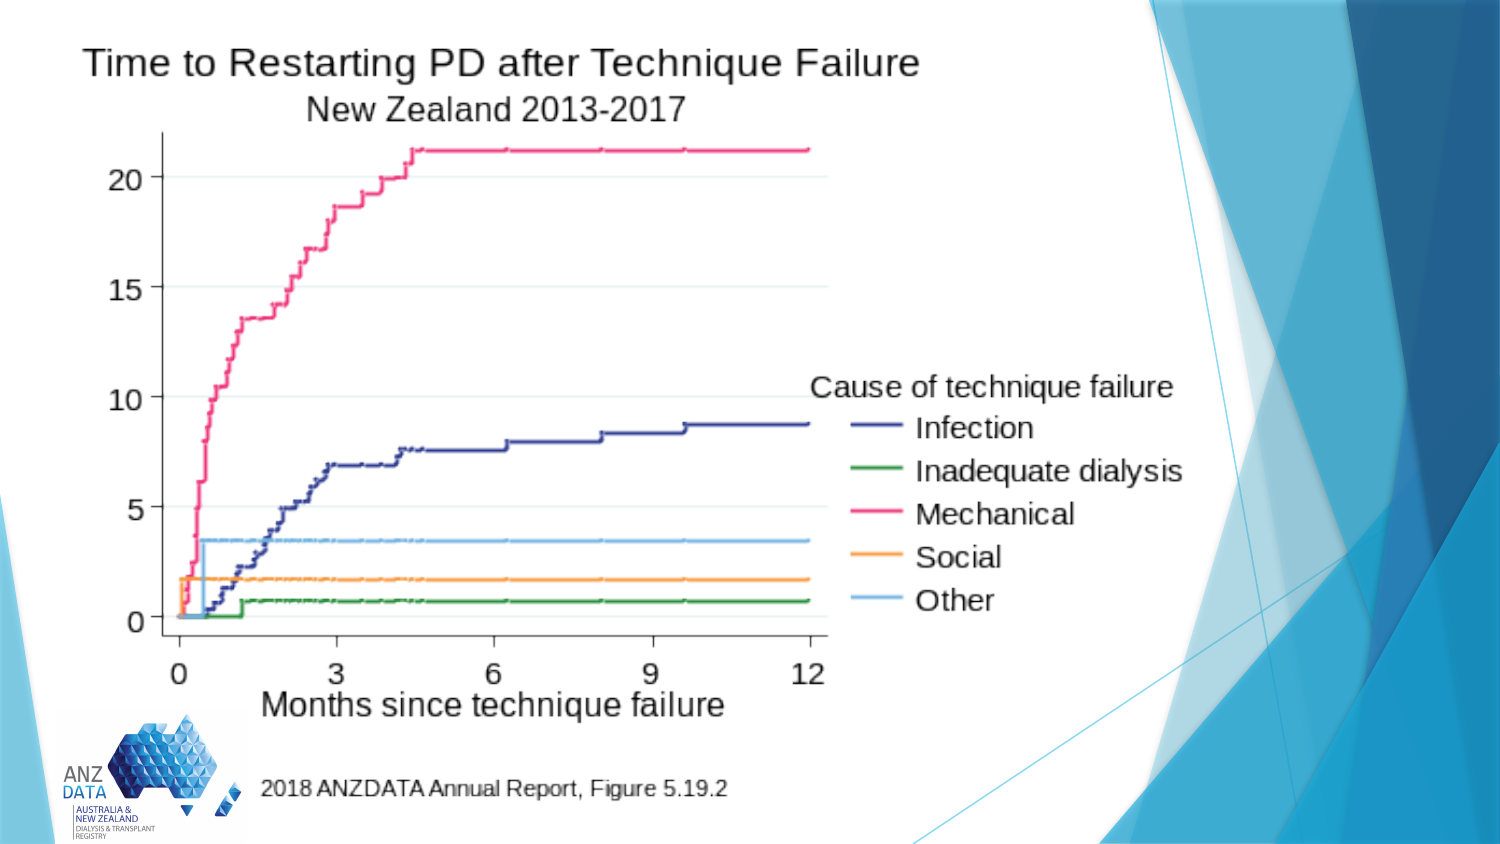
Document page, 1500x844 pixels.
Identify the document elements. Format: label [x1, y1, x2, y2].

list [49, 7, 1188, 836]
picture [55, 836, 247, 844]
